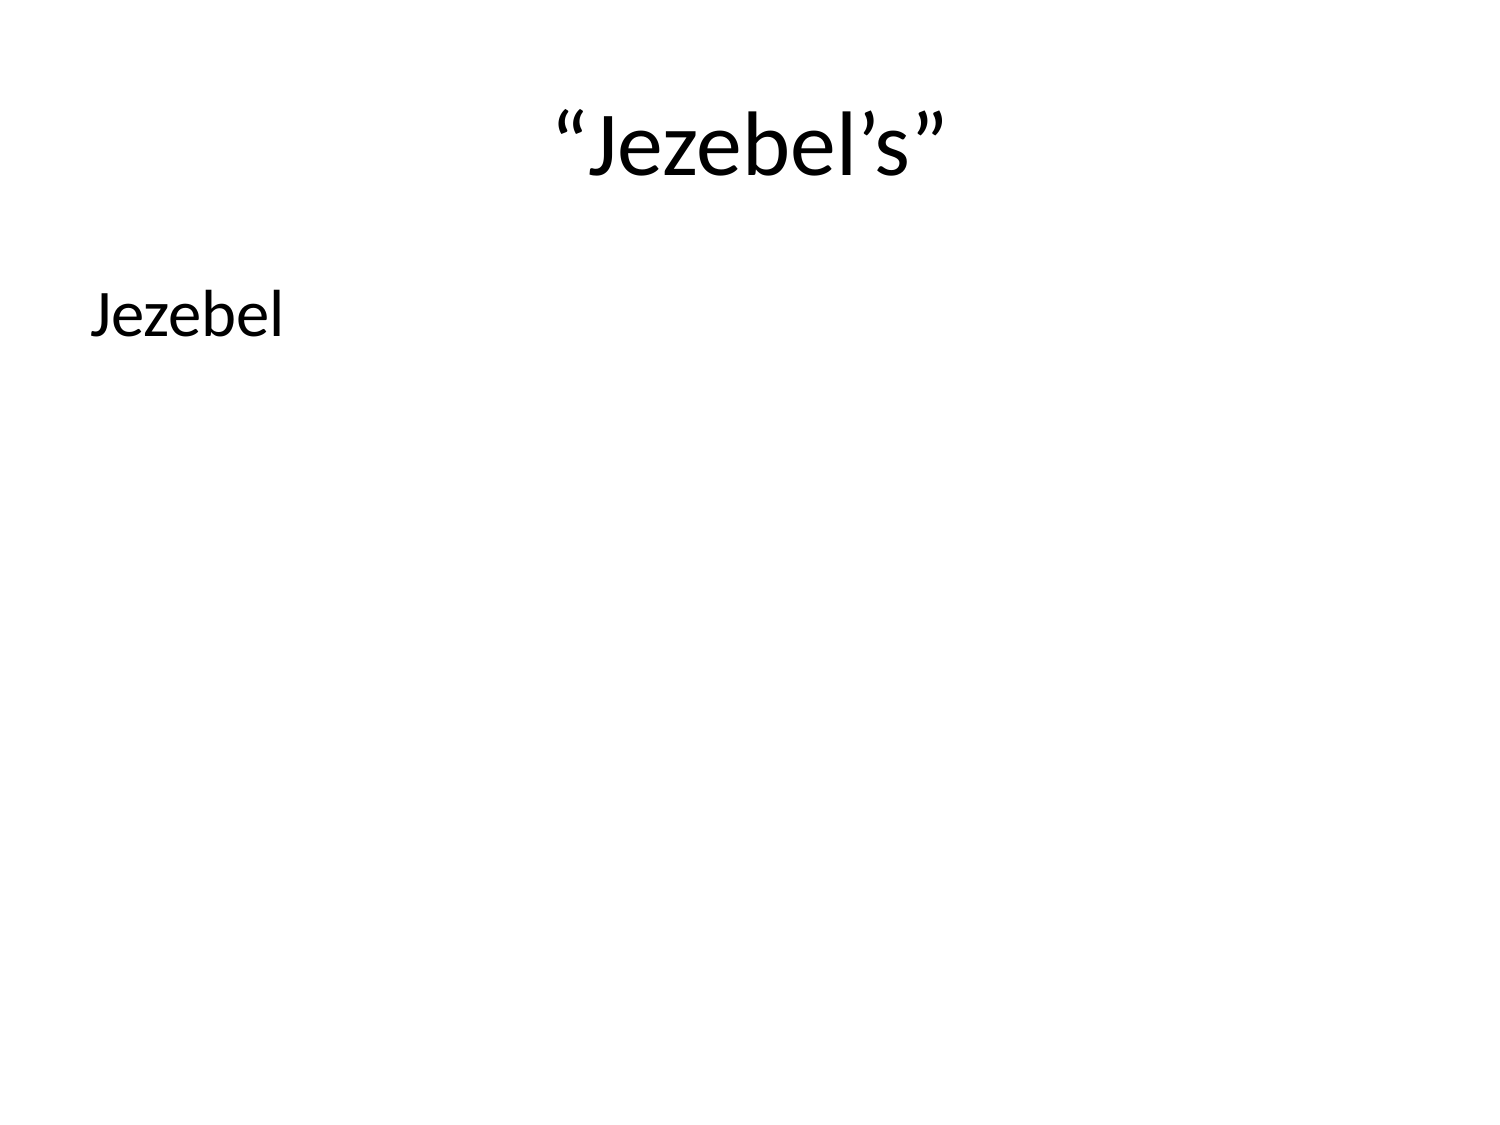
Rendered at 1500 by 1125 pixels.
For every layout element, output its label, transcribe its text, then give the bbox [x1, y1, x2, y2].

title “Jezebel’s” [75, 45, 1425, 233]
list Jezebel [75, 262, 1425, 1005]
